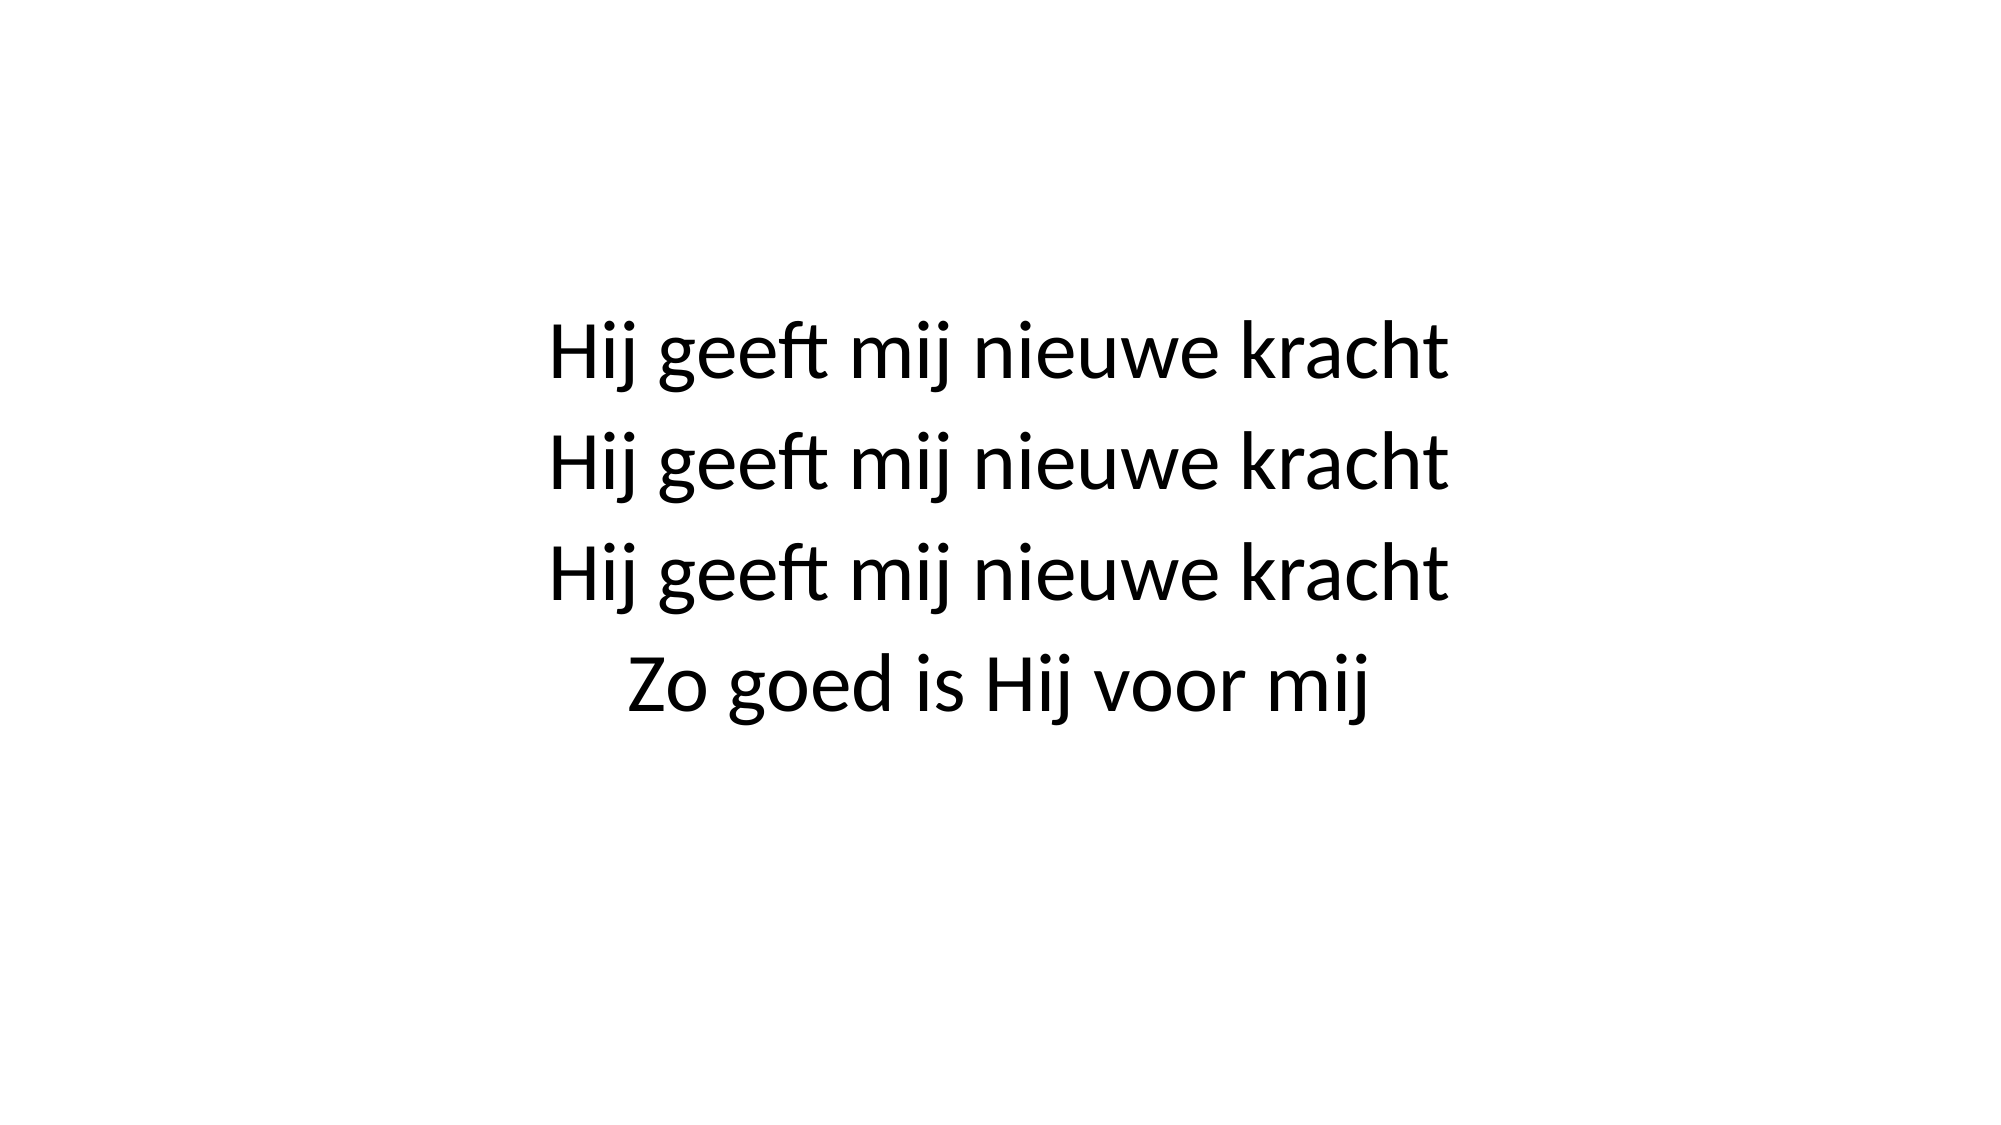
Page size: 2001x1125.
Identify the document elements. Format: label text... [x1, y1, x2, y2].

list Hij geeft mij nieuwe kracht Hij geeft mij nieuwe kracht Hij geeft mij nieuwe kracht Zo goed is Hij voor mij [137, 299, 1863, 1014]
